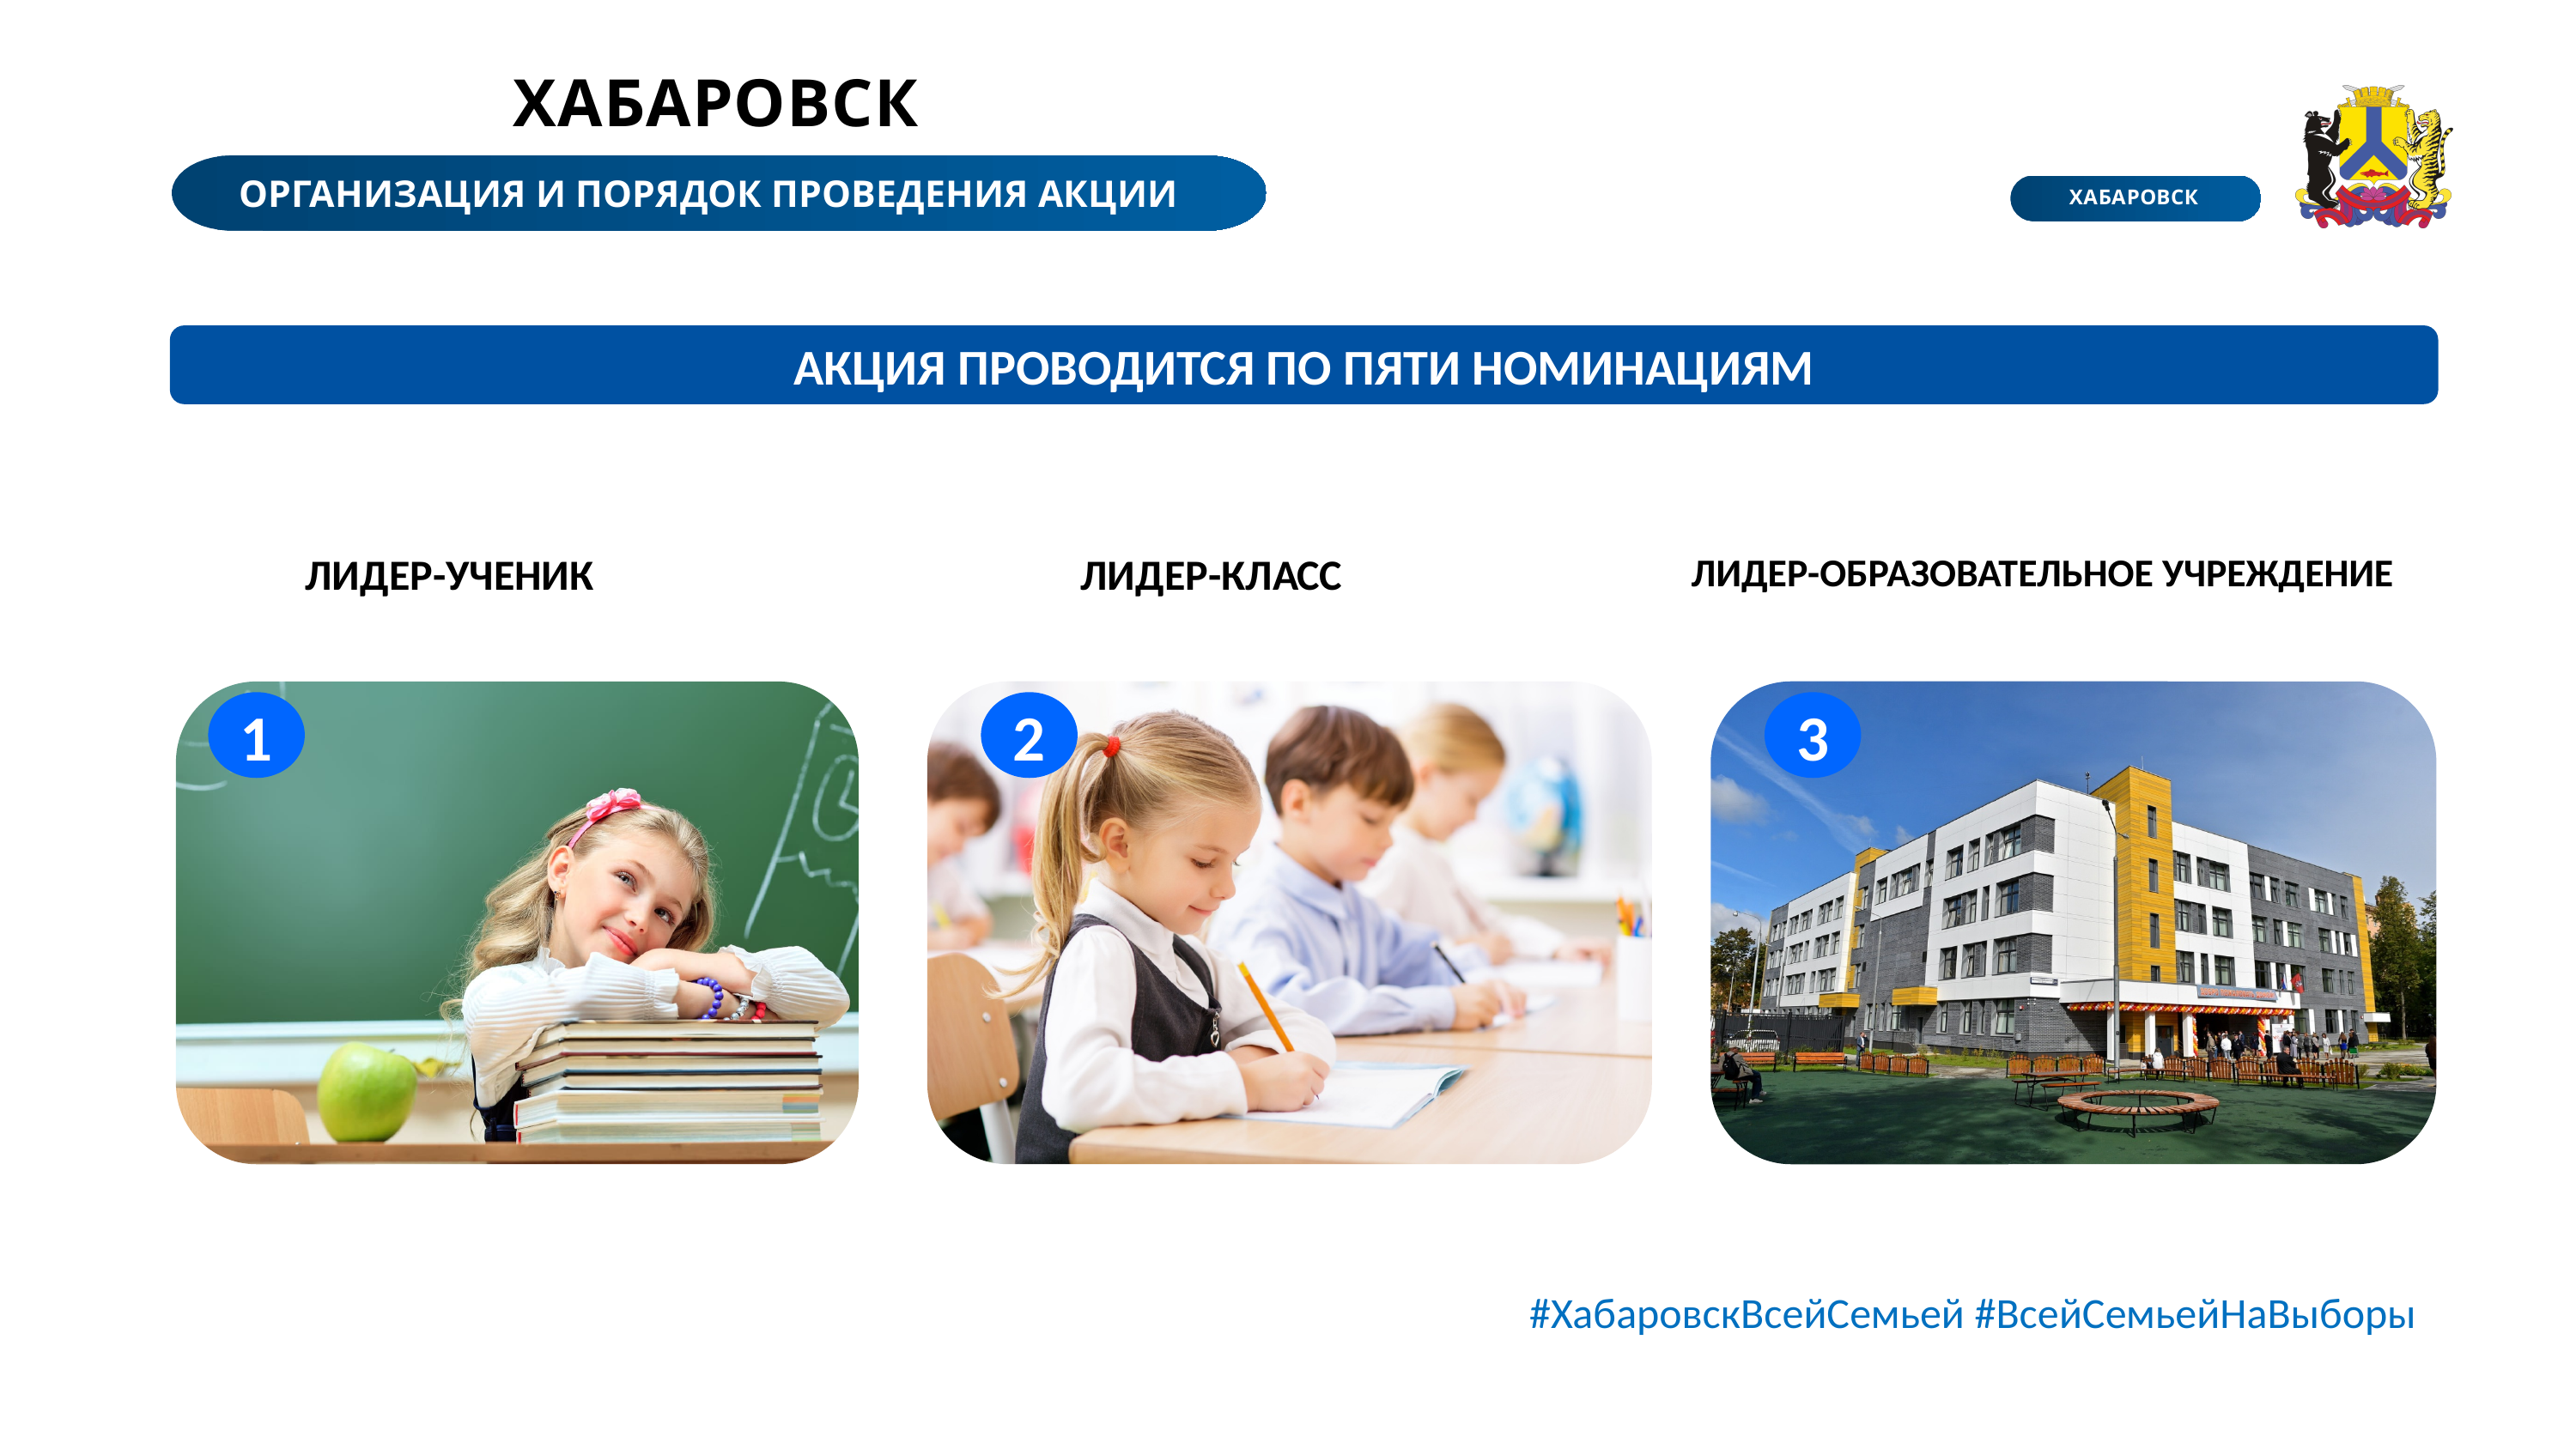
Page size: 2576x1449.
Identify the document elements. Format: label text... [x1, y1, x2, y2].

text_box ЛИДЕР-УЧЕНИК [229, 541, 670, 606]
picture [175, 681, 860, 1165]
text_box [171, 155, 1267, 231]
text_box ХАБАРОВСК ОРГАНИЗАЦИЯ И ПОРЯДОК ПРОВЕДЕНИЯ АКЦИИ [204, 58, 1213, 215]
text_box ХАБАРОВСК [2067, 182, 2224, 209]
text_box ЛИДЕР-КЛАСС [991, 541, 1432, 606]
picture [2295, 85, 2453, 228]
picture [927, 681, 1652, 1165]
text_box ЛИДЕР-ОБРАЗОВАТЕЛЬНОЕ УЧРЕЖДЕНИЕ [1678, 541, 2453, 602]
picture [1710, 681, 2437, 1165]
text_box #ХабаровскВсейСемьей #ВсейСемьейНаВыборы [1516, 1278, 2505, 1343]
text_box АКЦИЯ ПРОВОДИТСЯ ПО ПЯТИ НОМИНАЦИЯМ [169, 325, 2439, 404]
text_box [2010, 175, 2262, 221]
